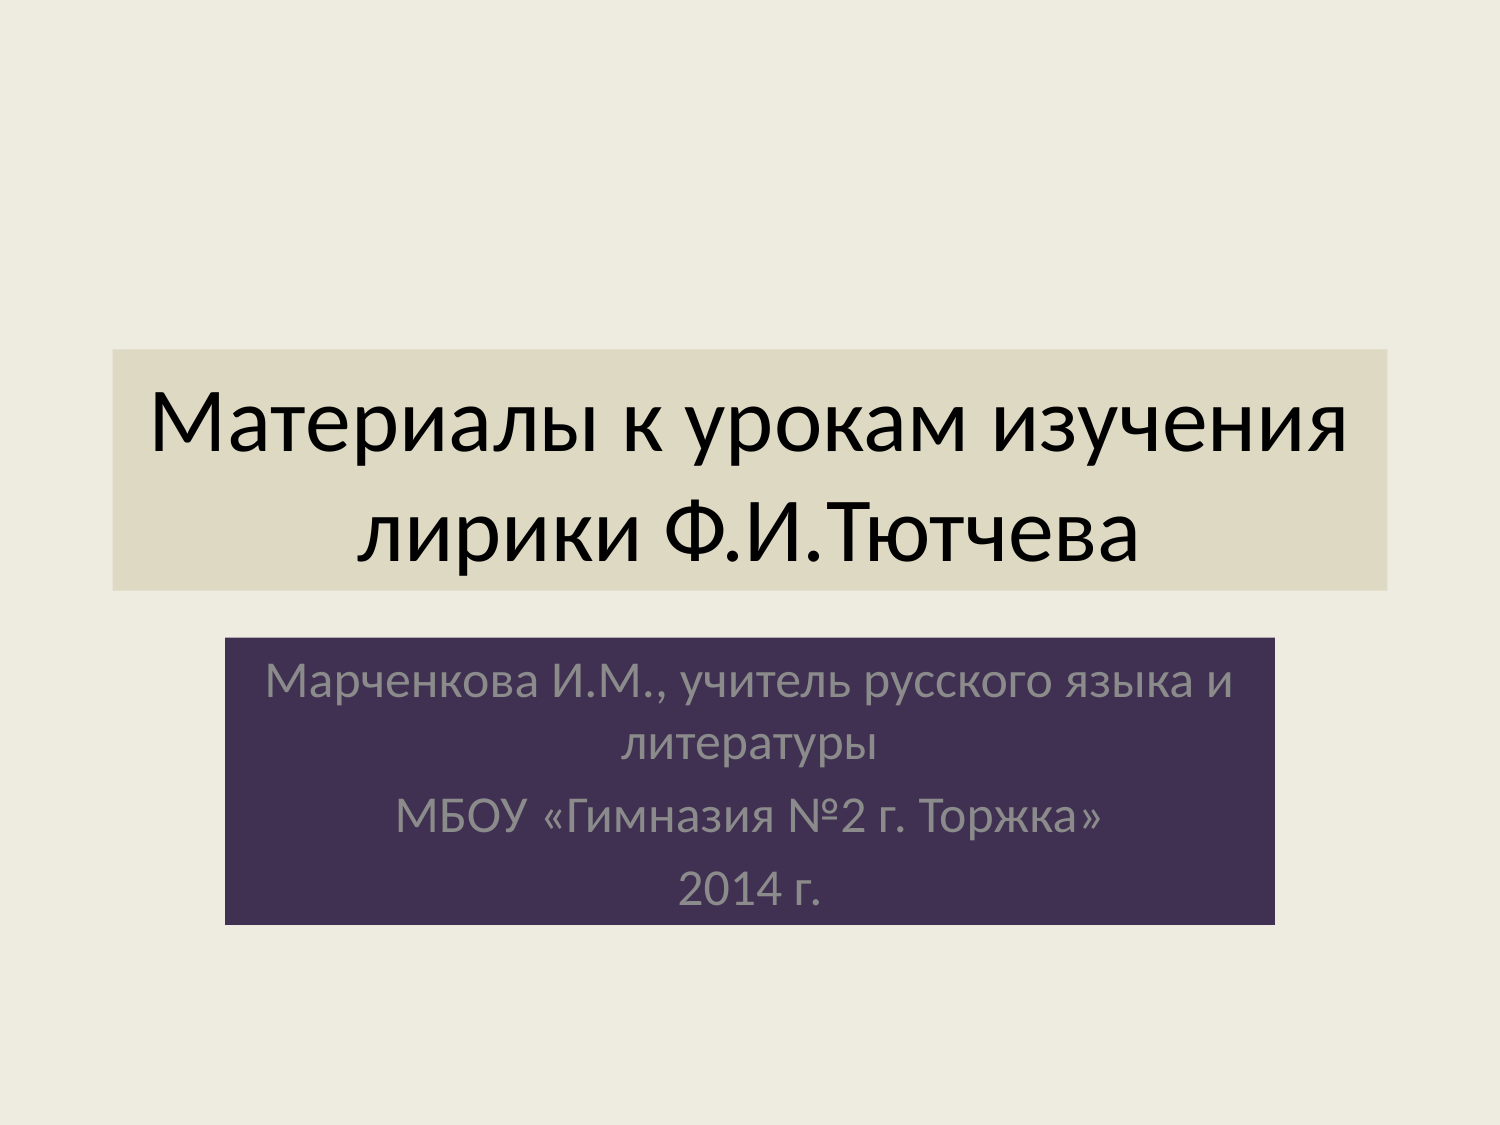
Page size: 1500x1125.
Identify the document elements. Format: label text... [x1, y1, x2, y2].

title Материалы к урокам изучения лирики Ф.И.Тютчева [112, 349, 1388, 591]
subtitle Марченкова И.М., учитель русского языка и литературы МБОУ «Гимназия №2 г. Торжка» 2014 г. [225, 637, 1275, 925]
